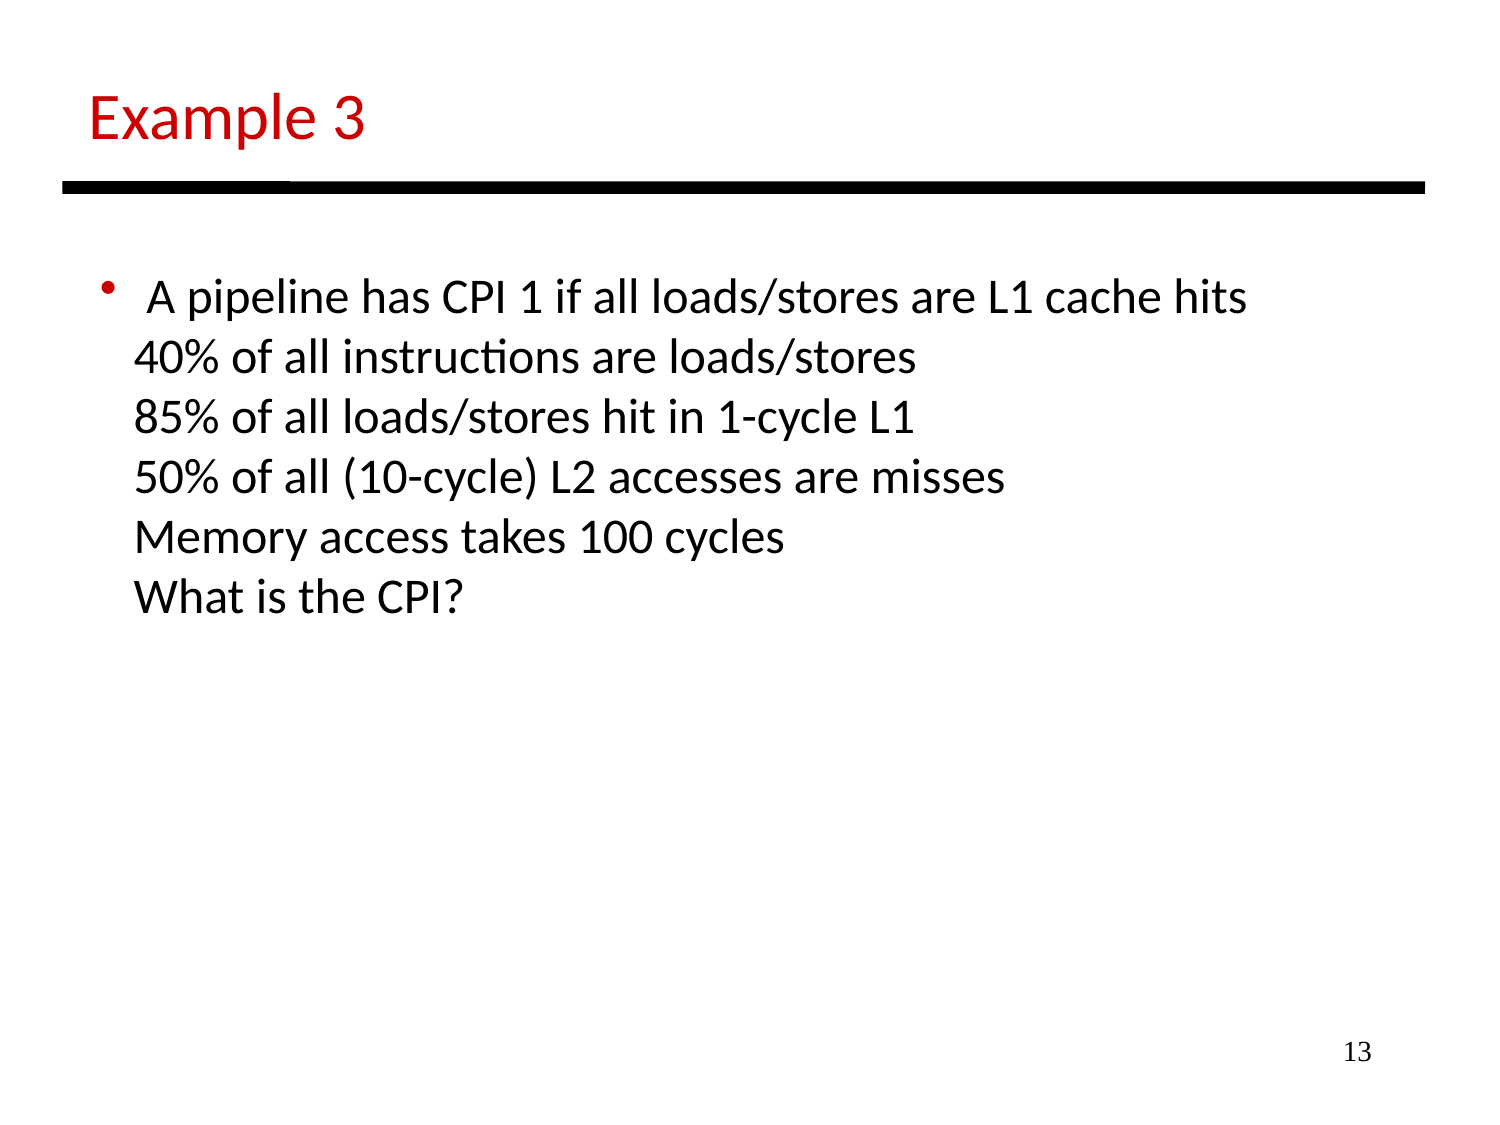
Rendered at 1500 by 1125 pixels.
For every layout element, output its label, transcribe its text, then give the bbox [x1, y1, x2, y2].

text_box A pipeline has CPI 1 if all loads/stores are L1 cache hits 40% of all instructions are loads/stores 85% of all loads/stores hit in 1-cycle L1 50% of all (10-cycle) L2 accesses are misses Memory access takes 100 cycles What is the CPI? [85, 256, 1263, 692]
text_box Example 3 [74, 65, 382, 160]
slide_number 13 [1074, 1025, 1388, 1100]
